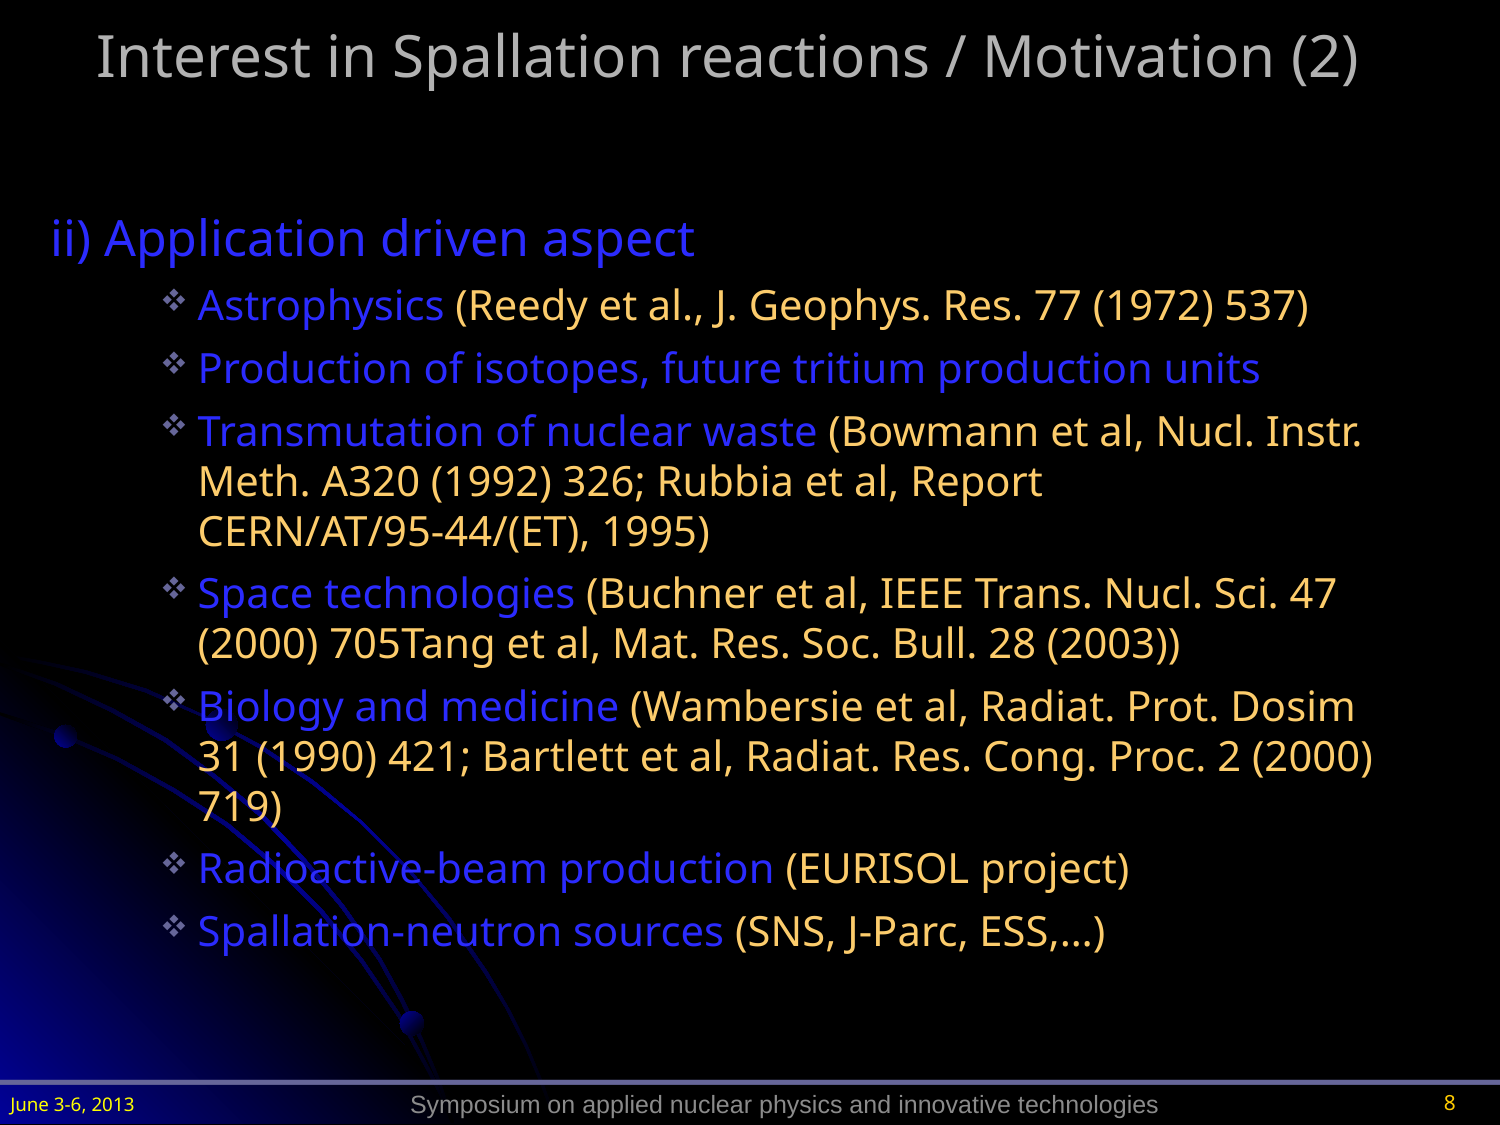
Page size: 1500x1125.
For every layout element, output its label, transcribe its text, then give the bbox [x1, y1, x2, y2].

list ii) Application driven aspect Astrophysics (Reedy et al., J. Geophys. Res. 77 (1972) 537) Production of isotopes, future tritium production units Transmutation of nuclear waste (Bowmann et al, Nucl. Instr. Meth. A320 (1992) 326; Rubbia et al, Report CERN/AT/95-44/(ET), 1995) Space technologies (Buchner et al, IEEE Trans. Nucl. Sci. 47 (2000) 705Tang et al, Mat. Res. Soc. Bull. 28 (2003)) Biology and medicine (Wambersie et al, Radiat. Prot. Dosim 31 (1990) 421; Bartlett et al, Radiat. Res. Cong. Proc. 2 (2000) 719) Radioactive-beam production (EURISOL project) Spallation-neutron sources (SNS, J-Parc, ESS,…) [35, 199, 1418, 1032]
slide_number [0, 1085, 679, 1125]
slide_number 8 [1387, 1082, 1471, 1125]
text_box Interest in Spallation reactions / Motivation (2) [53, 13, 1404, 94]
